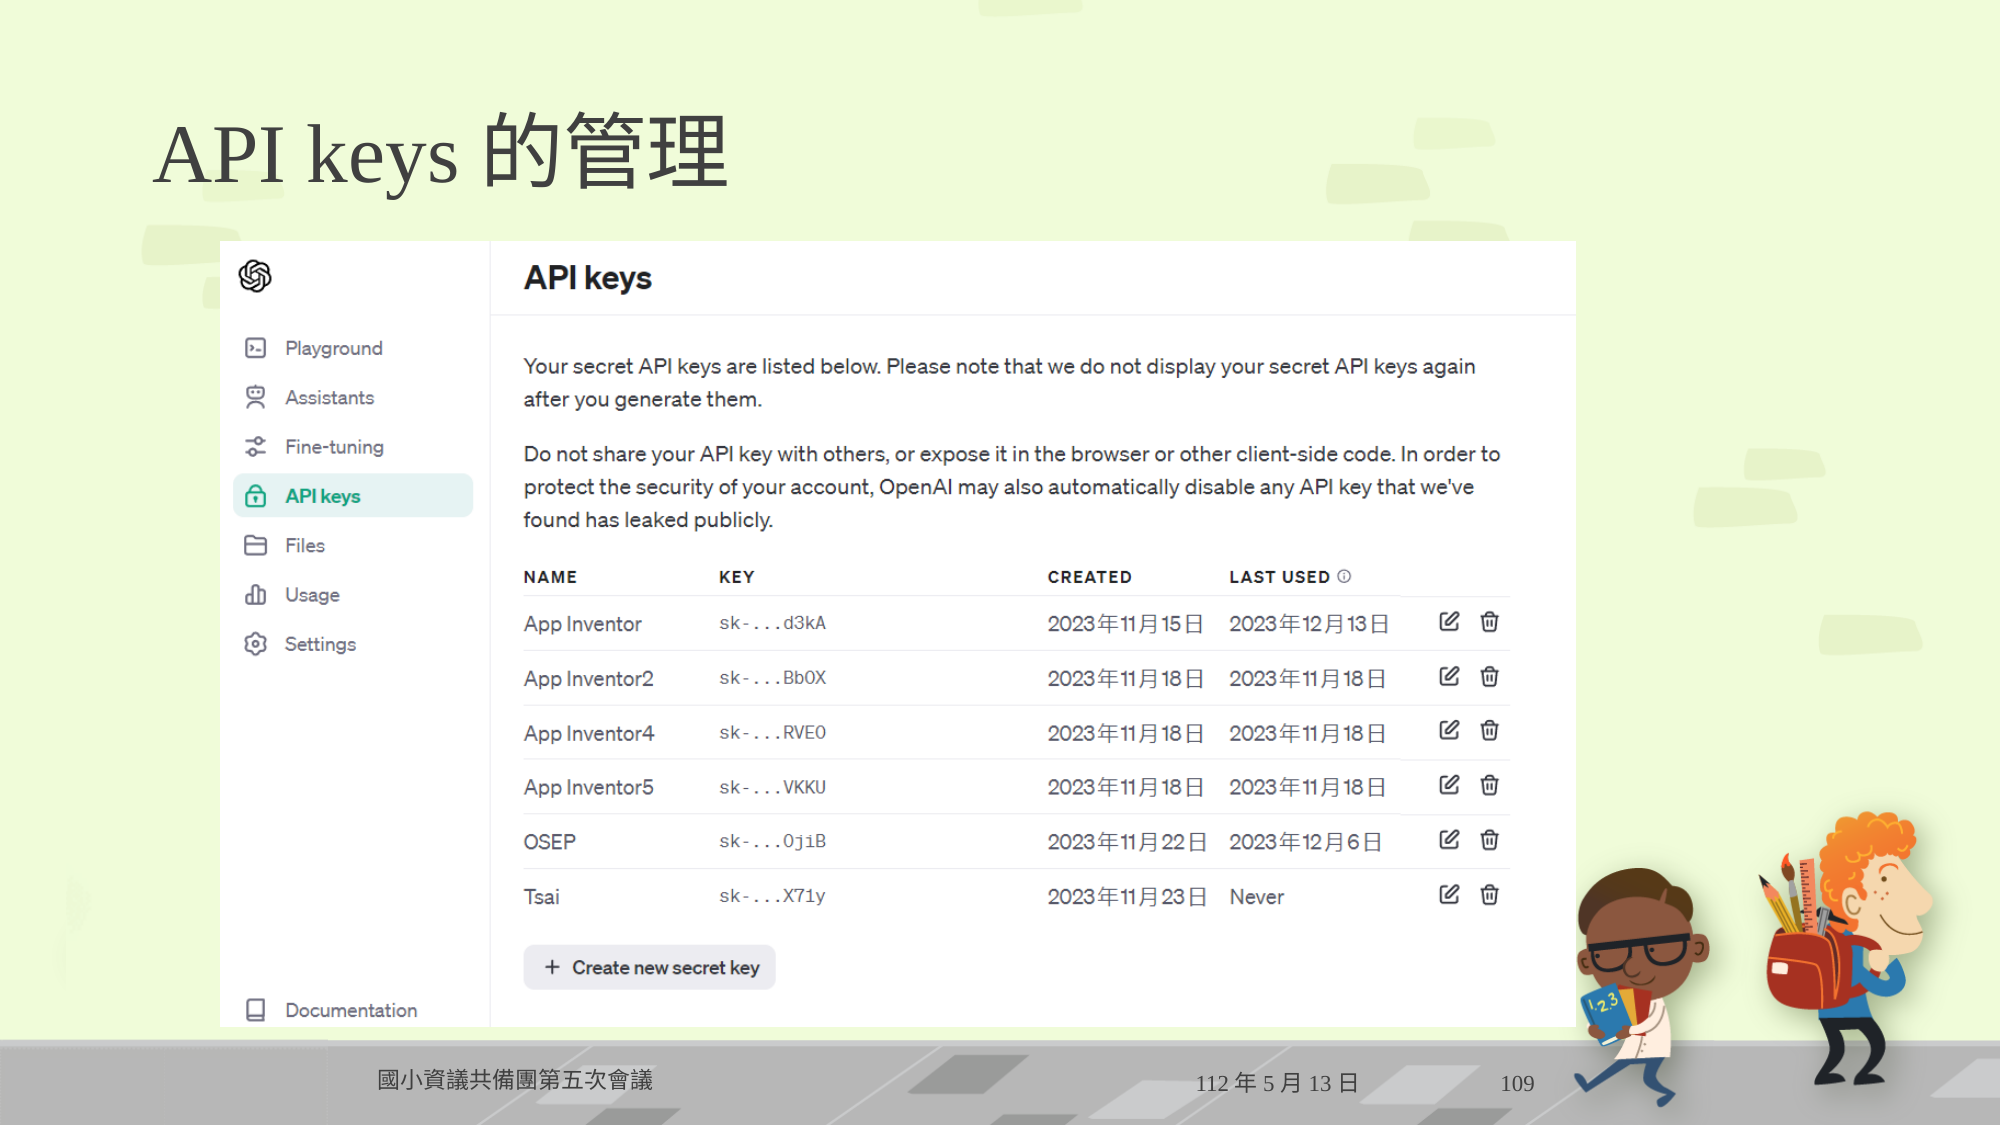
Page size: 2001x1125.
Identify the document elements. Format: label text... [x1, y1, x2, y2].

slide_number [1149, 1052, 1375, 1113]
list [220, 241, 1576, 1027]
slide_number 109 [1412, 1052, 1550, 1113]
title API keys的管理 [137, 59, 1750, 238]
picture [0, 0, 2000, 1125]
footer 國小資議共備團第五次會議 [362, 1052, 1113, 1113]
